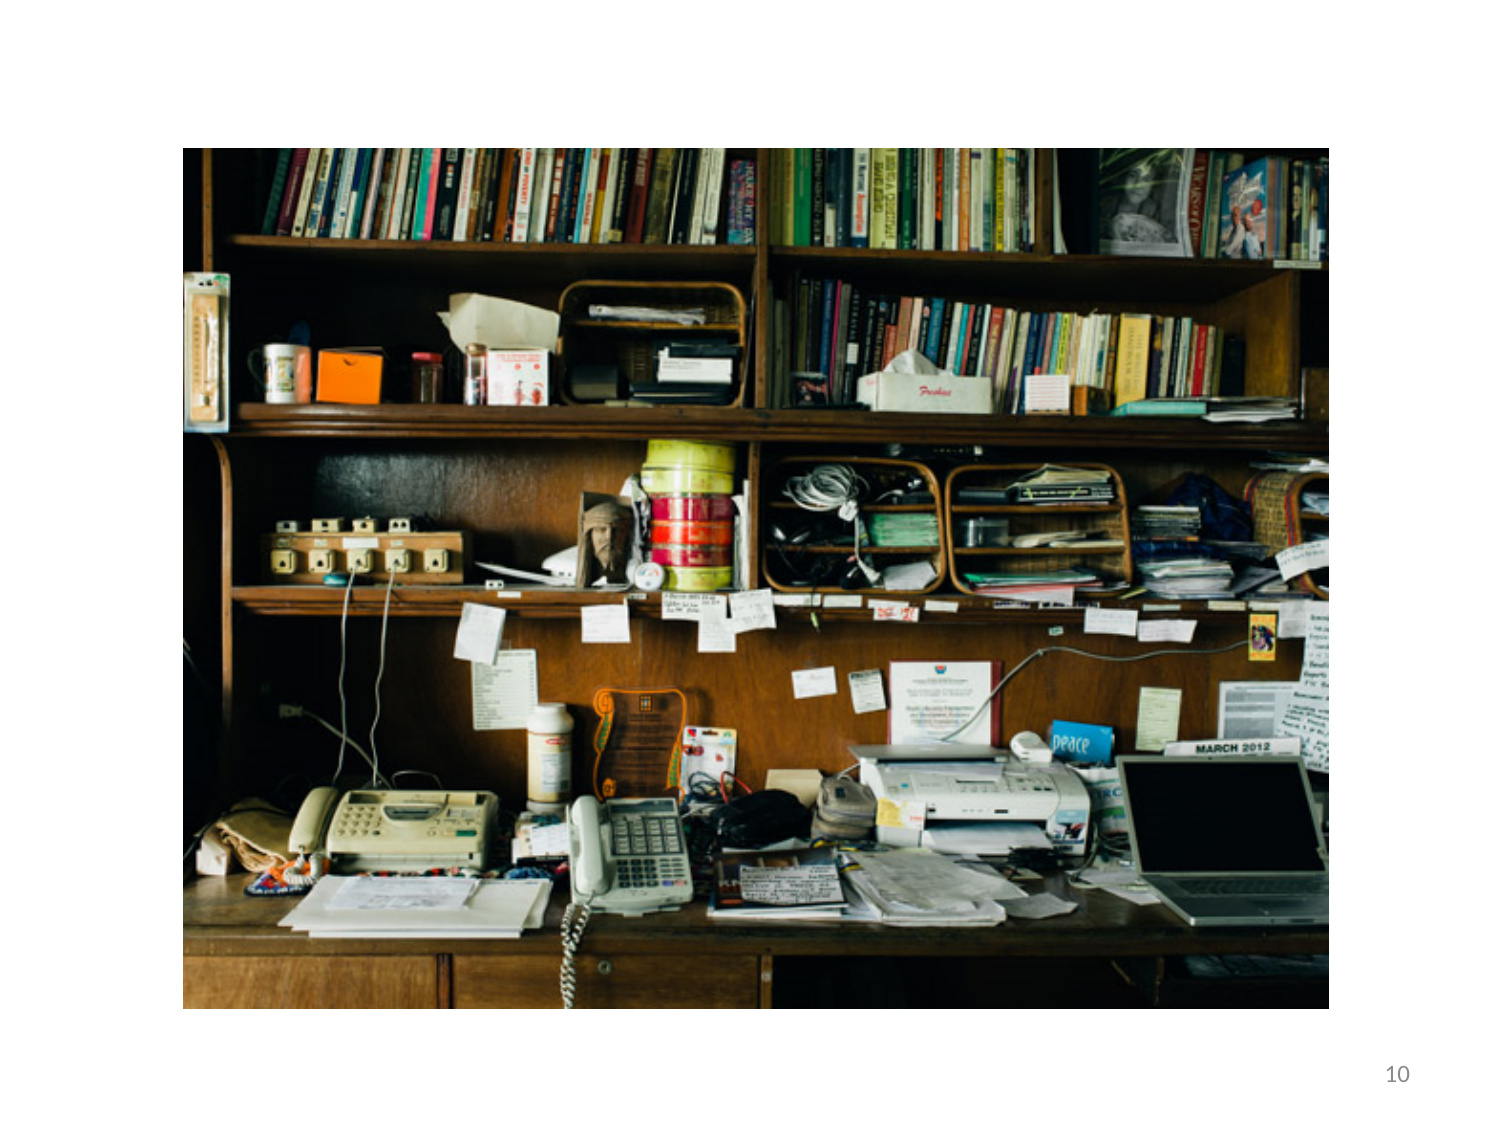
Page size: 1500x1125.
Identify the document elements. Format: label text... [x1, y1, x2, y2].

slide_number 10 [1074, 1042, 1425, 1103]
picture [182, 148, 1329, 1009]
